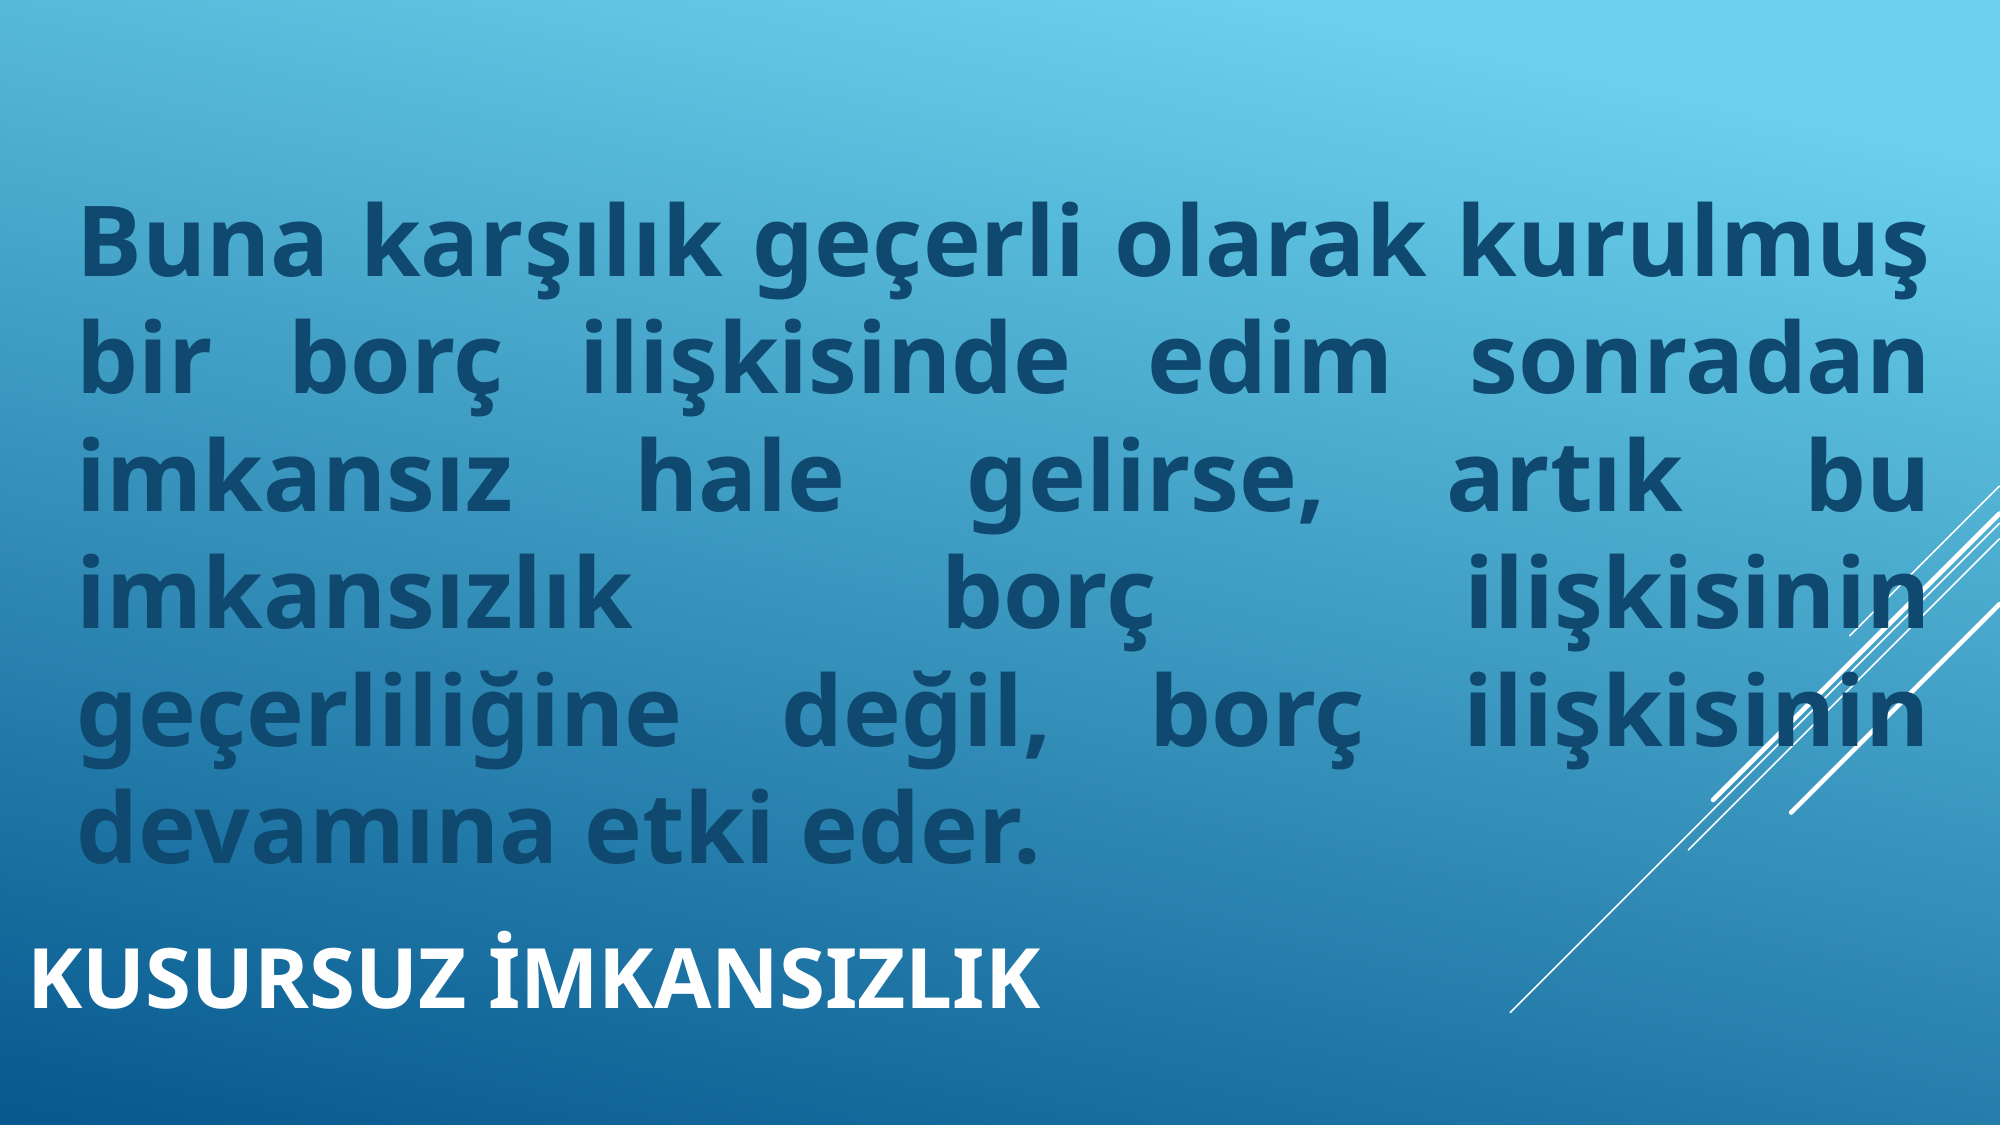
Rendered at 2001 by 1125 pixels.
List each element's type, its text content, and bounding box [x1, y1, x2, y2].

list Buna karşılık geçerli olarak kurulmuş bir borç ilişkisinde edim sonradan imkansız hale gelirse, artık bu imkansızlık borç ilişkisinin geçerliliğine değil, borç ilişkisinin devamına etki eder. [61, 21, 1949, 895]
title KUSURSUZ İMKANSIZLIK [12, 881, 1949, 1070]
